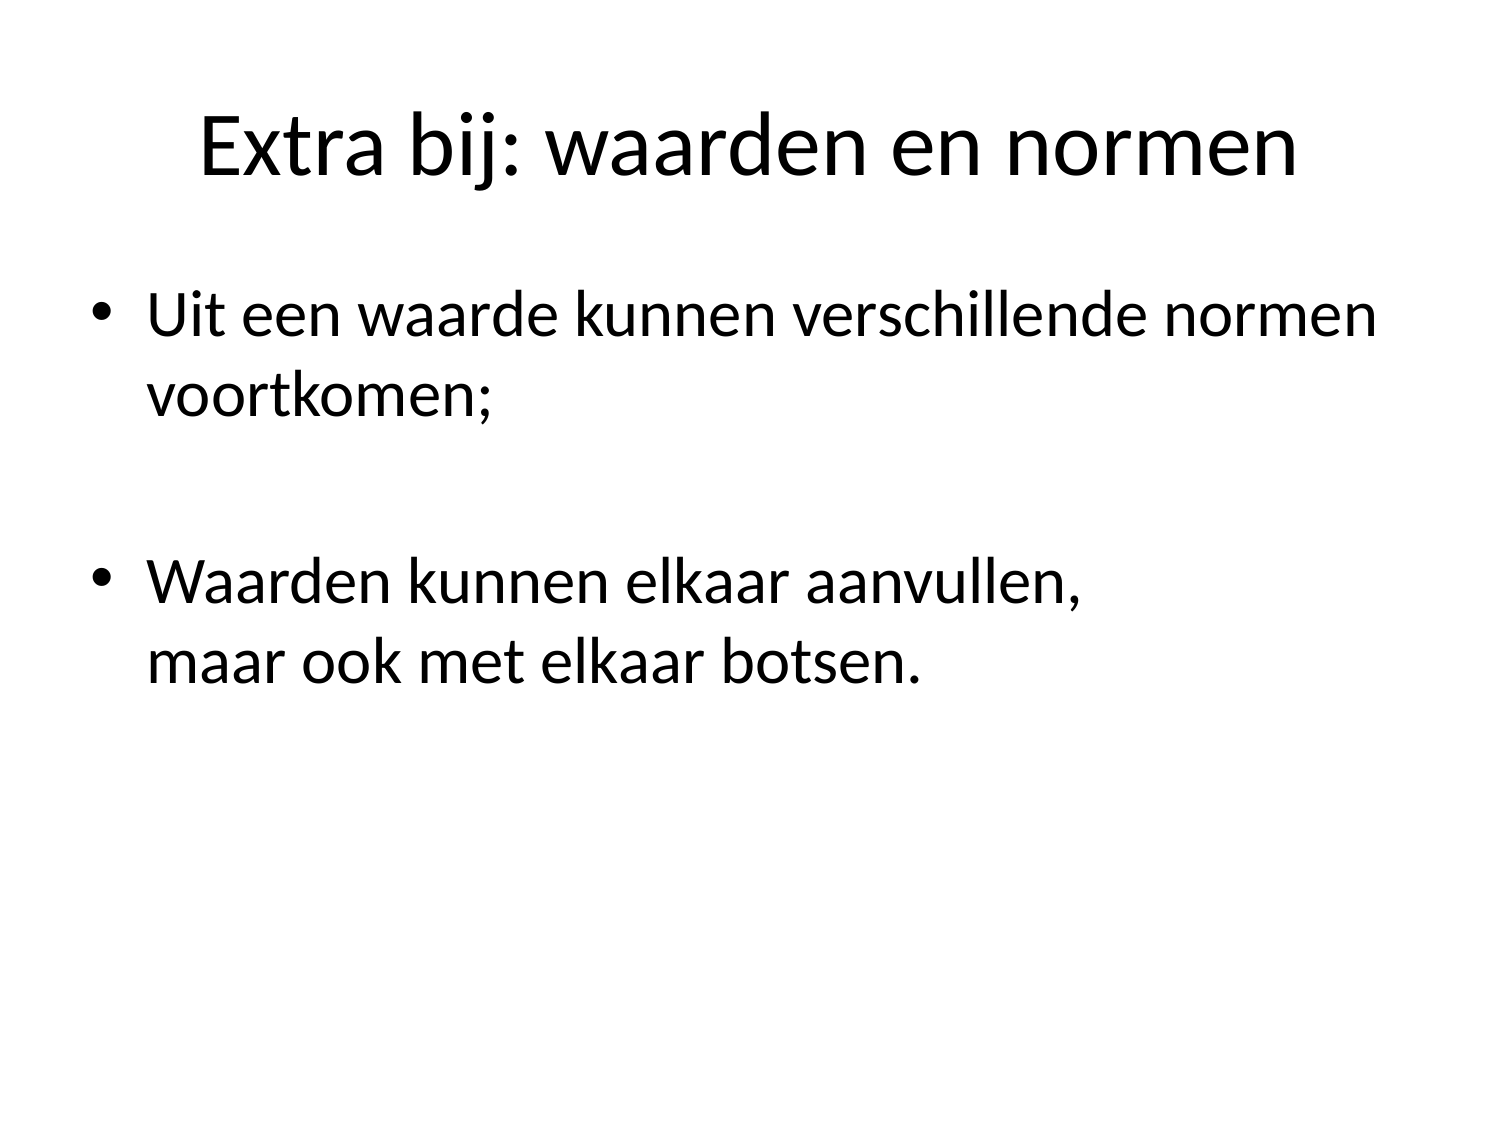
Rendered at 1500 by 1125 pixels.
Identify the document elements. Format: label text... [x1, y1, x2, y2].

title Extra bij: waarden en normen [75, 45, 1425, 233]
list Uit een waarde kunnen verschillende normen voortkomen; Waarden kunnen elkaar aanvullen, maar ook met elkaar botsen. [75, 262, 1425, 1005]
